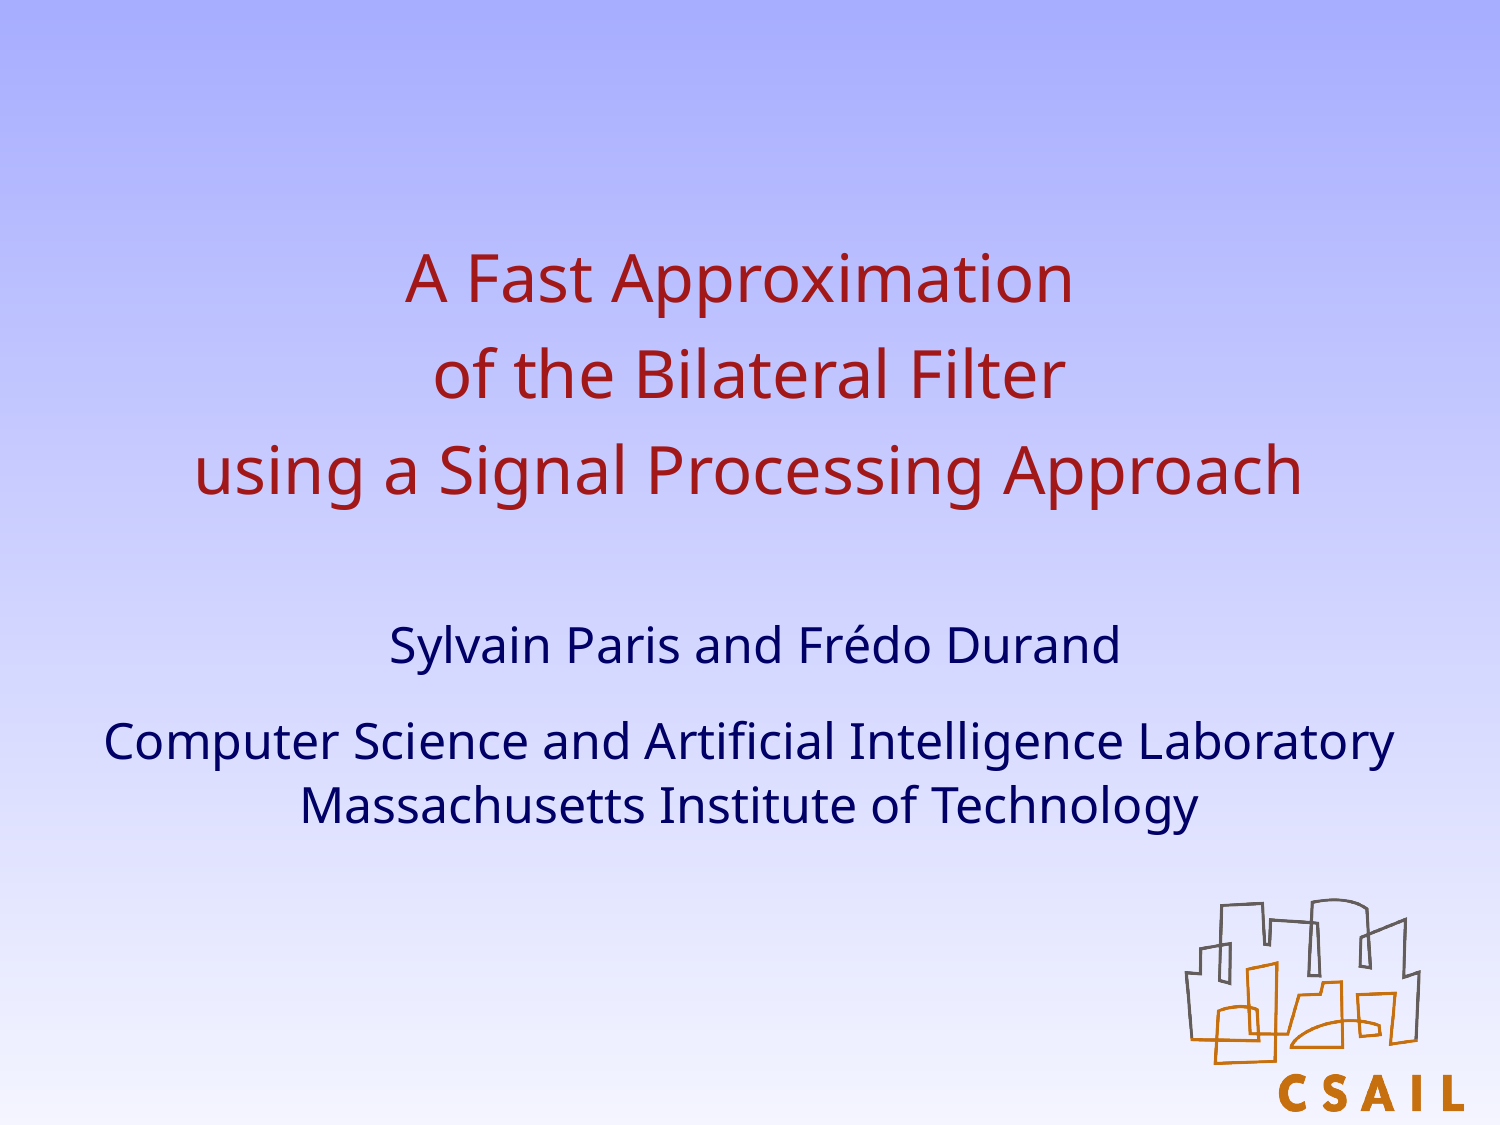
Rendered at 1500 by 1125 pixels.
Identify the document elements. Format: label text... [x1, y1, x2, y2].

picture [1149, 871, 1500, 1119]
subtitle Sylvain Paris and Frédo Durand Computer Science and Artificial Intelligence Laboratory Massachusetts Institute of Technology [50, 612, 1463, 900]
title A Fast Approximation of the Bilateral Filter using a Signal Processing Approach [37, 137, 1463, 591]
